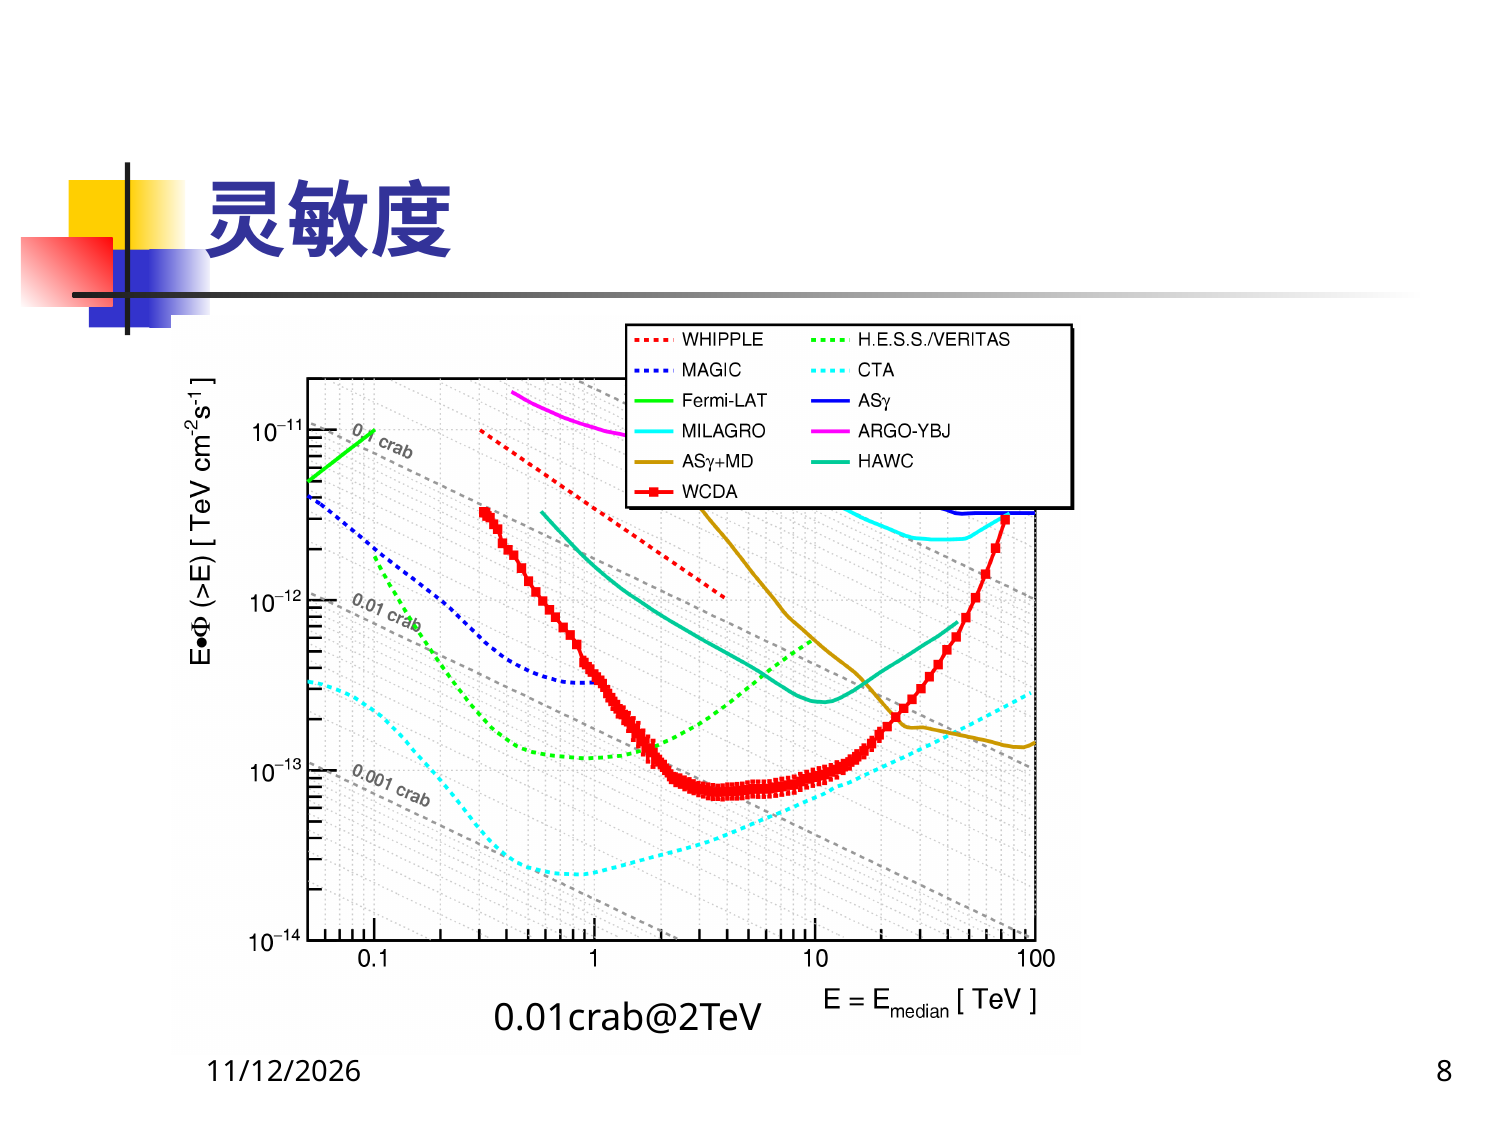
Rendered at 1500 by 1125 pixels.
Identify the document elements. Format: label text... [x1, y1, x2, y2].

picture [171, 315, 1081, 1055]
slide_number 8 [1155, 1024, 1468, 1100]
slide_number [190, 1055, 504, 1100]
title 灵敏度 [188, 35, 1468, 275]
